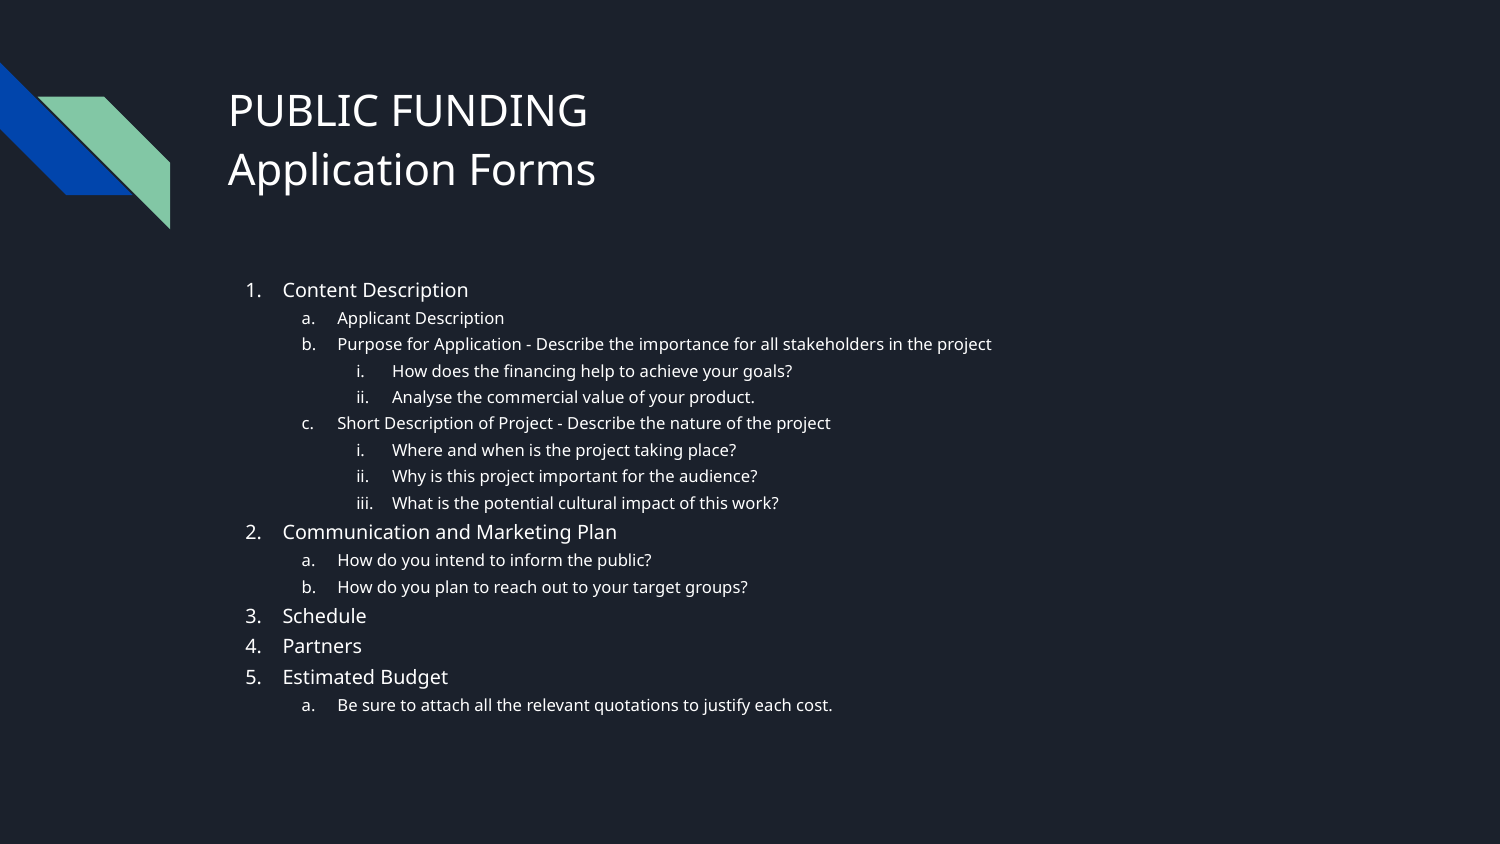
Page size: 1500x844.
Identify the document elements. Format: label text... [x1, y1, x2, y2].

list Content Description Applicant Description Purpose for Application - Describe the importance for all stakeholders in the project How does the financing help to achieve your goals? Analyse the commercial value of your product. Short Description of Project - Describe the nature of the project Where and when is the project taking place? Why is this project important for the audience? What is the potential cultural impact of this work? Communication and Marketing Plan How do you intend to inform the public? How do you plan to reach out to your target groups? Schedule Partners Estimated Budget Be sure to attach all the relevant quotations to justify each cost. [212, 257, 1368, 735]
title PUBLIC FUNDING Application Forms [212, 64, 1368, 215]
